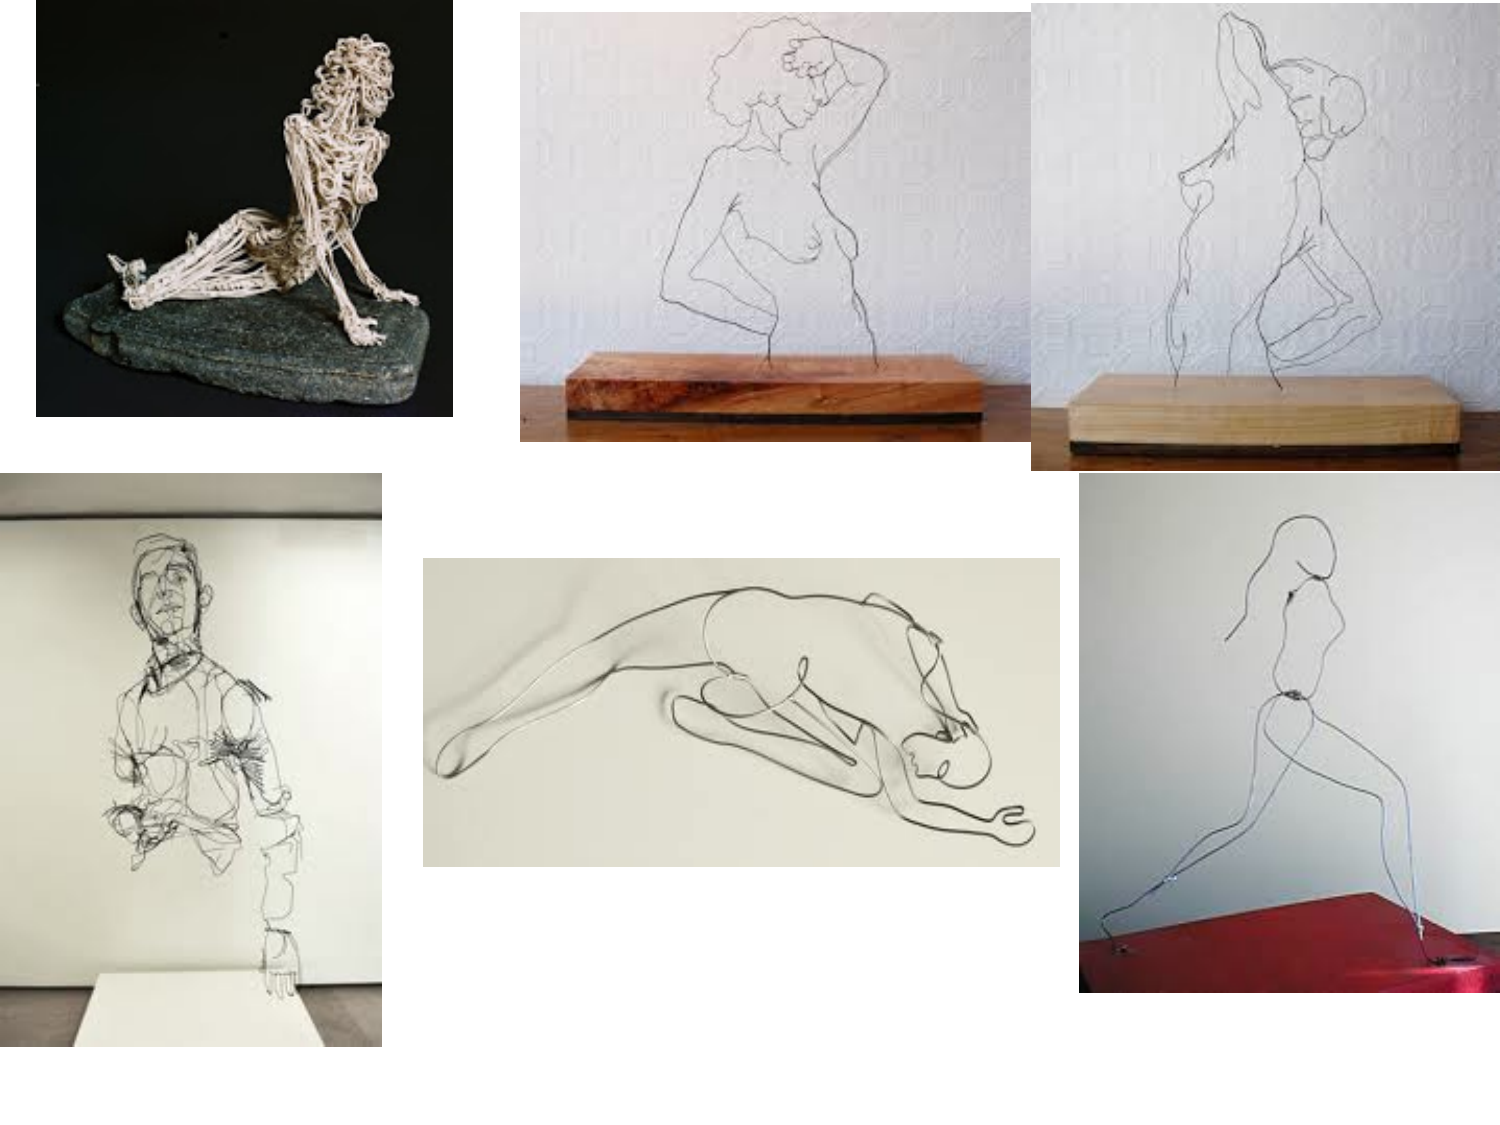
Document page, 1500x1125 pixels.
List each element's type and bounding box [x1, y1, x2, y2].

picture [422, 558, 1060, 868]
picture [0, 473, 382, 1048]
picture [520, 3, 1500, 471]
picture [35, 0, 454, 417]
picture [1078, 473, 1500, 993]
